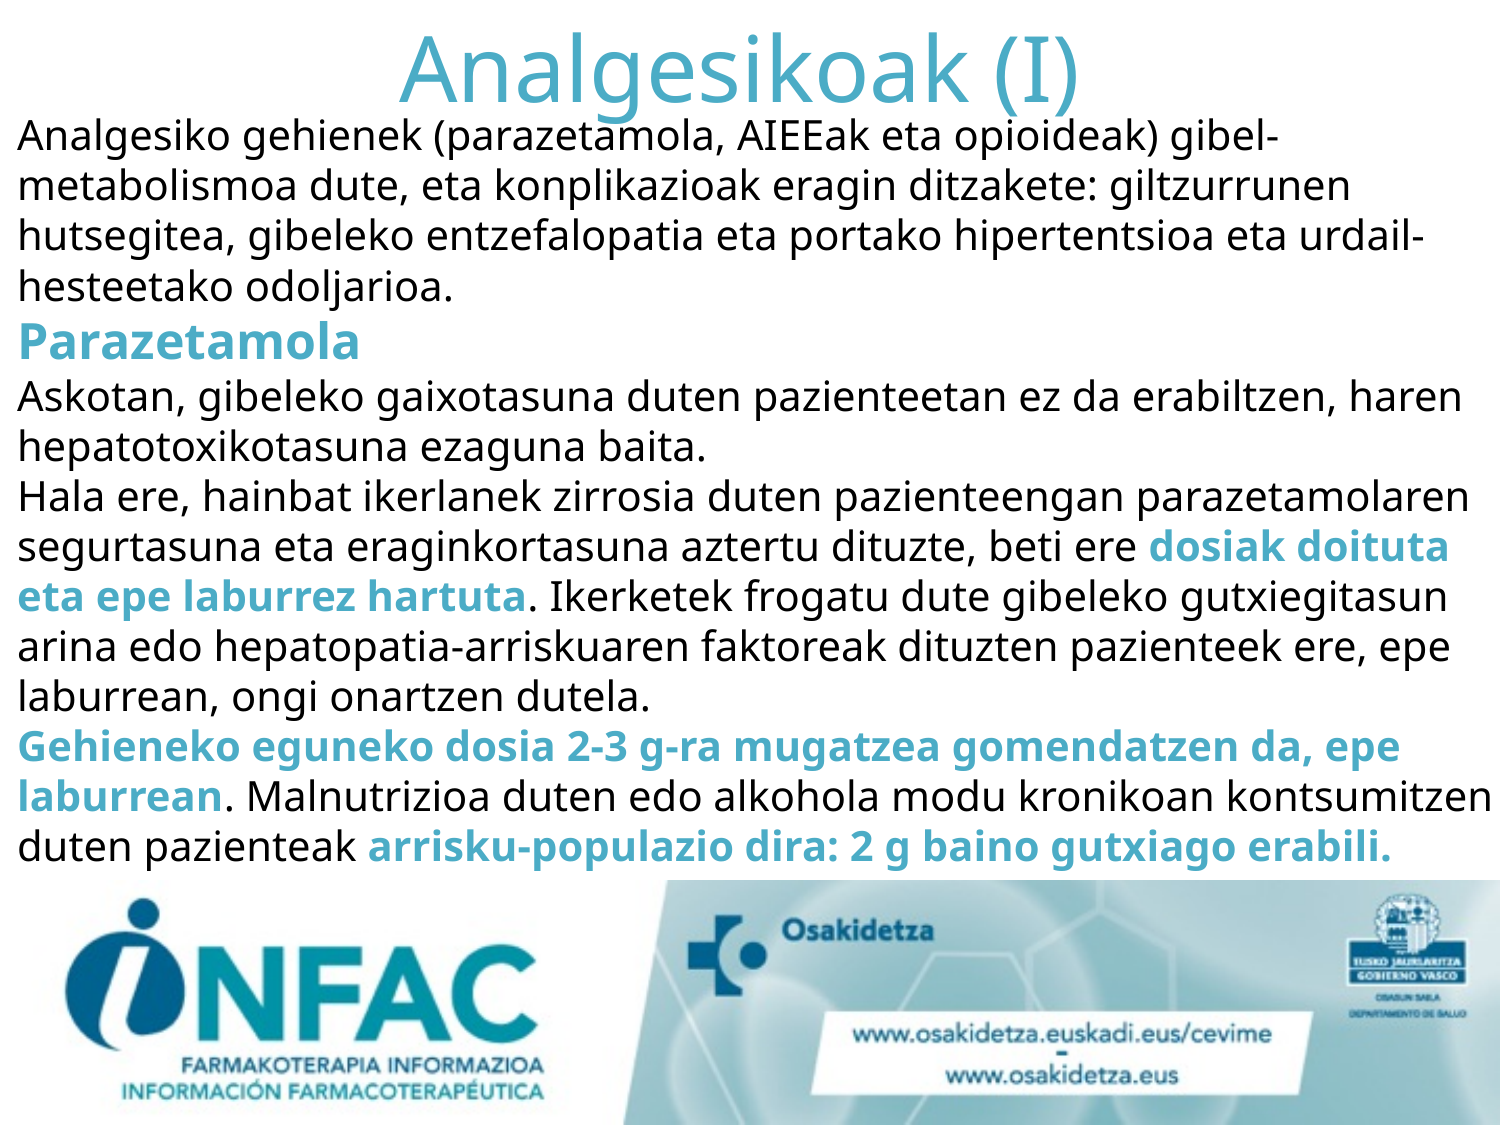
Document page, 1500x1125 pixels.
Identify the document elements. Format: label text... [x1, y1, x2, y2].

list Analgesiko gehienek (parazetamola, AIEEak eta opioideak) gibel-metabolismoa dute, eta konplikazioak eragin ditzakete: giltzurrunen hutsegitea, gibeleko entzefalopatia eta portako hipertentsioa eta urdail-hesteetako odoljarioa. Parazetamola Askotan, gibeleko gaixotasuna duten pazienteetan ez da erabiltzen, haren hepatotoxikotasuna ezaguna baita. Hala ere, hainbat ikerlanek zirrosia duten pazienteengan parazetamolaren segurtasuna eta eraginkortasuna aztertu dituzte, beti ere dosiak doituta eta epe laburrez hartuta. Ikerketek frogatu dute gibeleko gutxiegitasun arina edo hepatopatia-arriskuaren faktoreak dituzten pazienteek ere, epe laburrean, ongi onartzen dutela. Gehieneko eguneko dosia 2-3 g-ra mugatzea gomendatzen da, epe laburrean. Malnutrizioa duten edo alkohola modu kronikoan kontsumitzen duten pazienteak arrisku-populazio dira: 2 g baino gutxiago erabili. [2, 101, 1500, 1125]
title Analgesikoak (I) [64, 0, 1415, 160]
